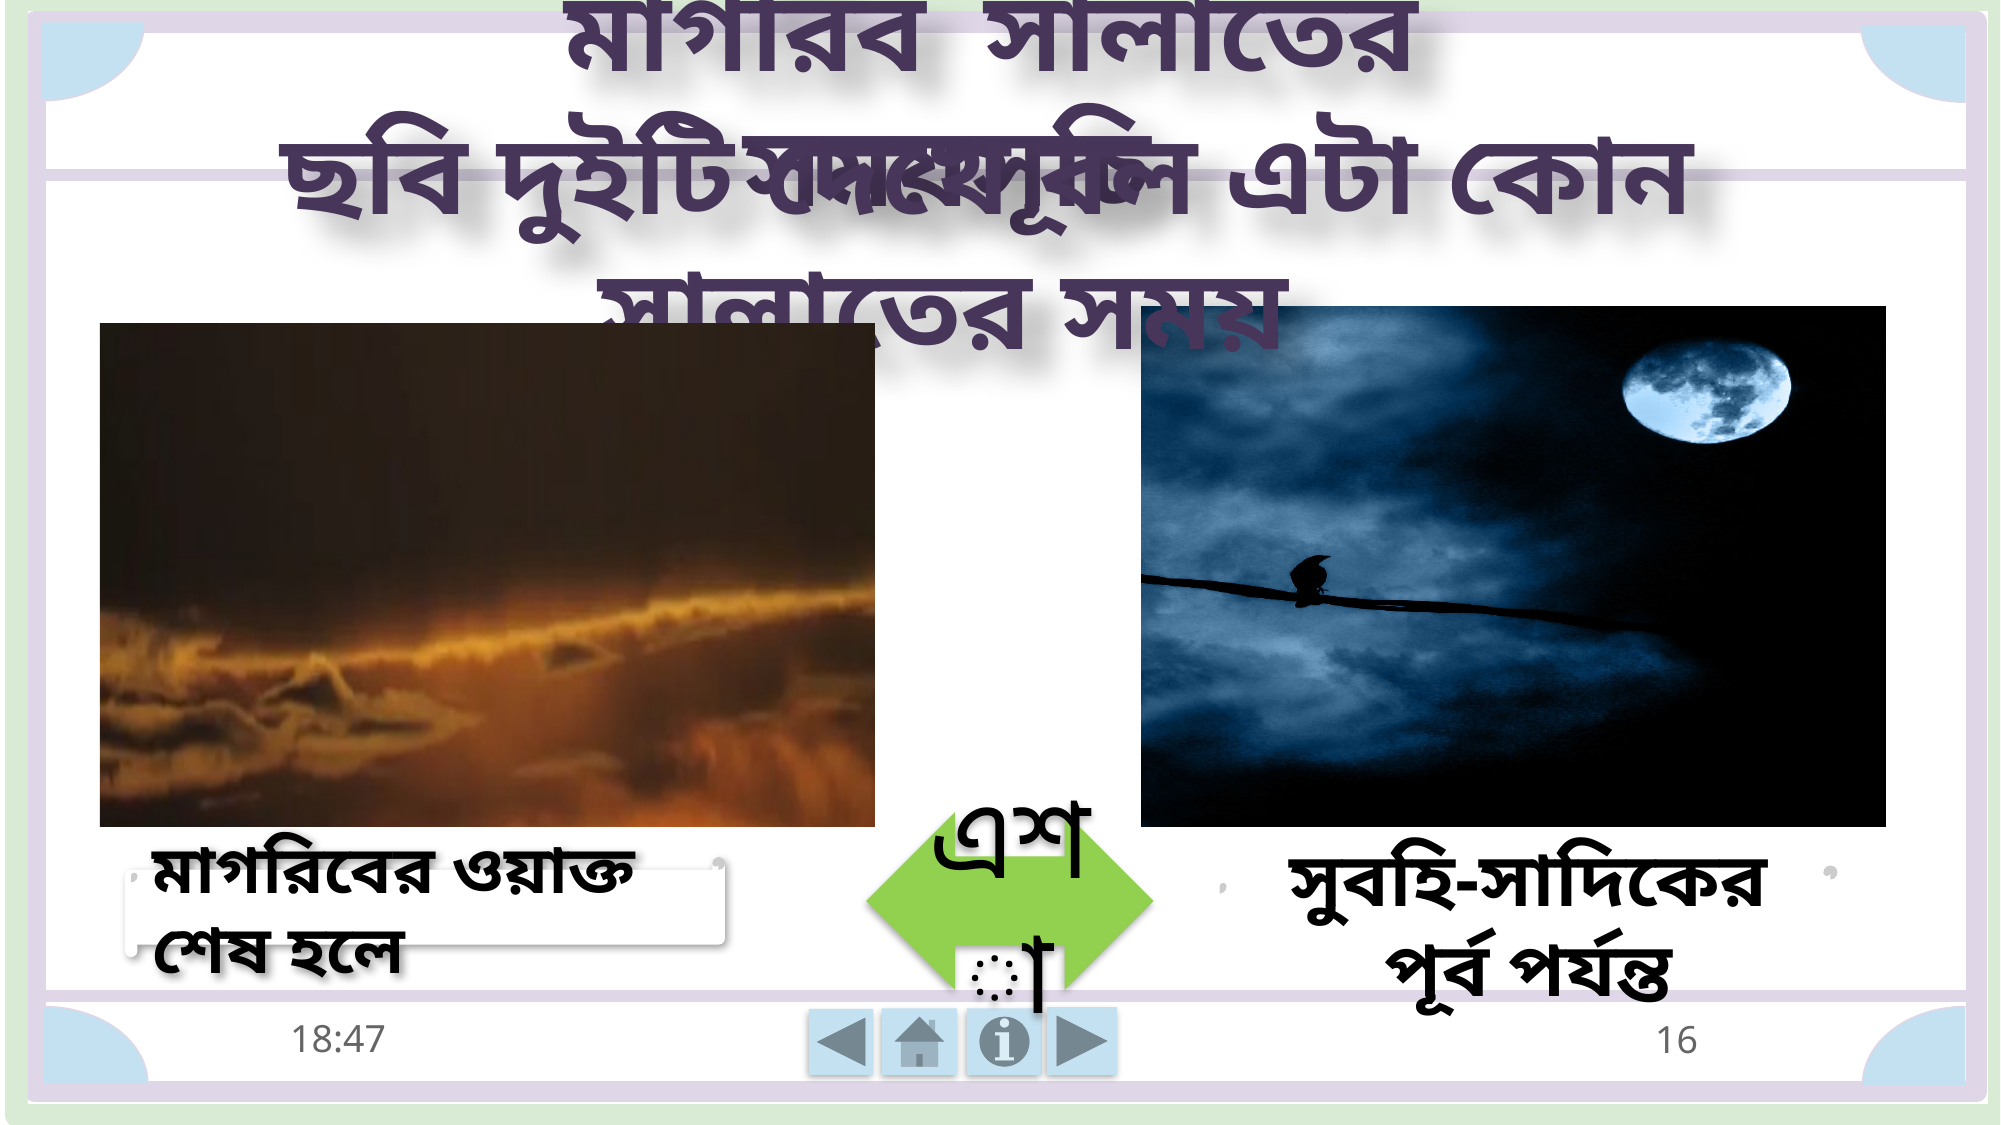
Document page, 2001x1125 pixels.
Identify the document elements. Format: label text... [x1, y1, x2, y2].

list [1141, 305, 1886, 827]
text_box ছবি দুইটি দেখে বল এটা কোন সালাতের সময় [99, 94, 1875, 380]
picture [99, 323, 876, 827]
text_box মাগরিবের ওয়াক্ত শেষ হলে [124, 856, 726, 958]
text_box মাগরিব সালাতের সময়সূচি [469, 0, 1514, 94]
text_box এশা [864, 810, 1156, 992]
text_box সুবহি-সাদিকের পূর্ব পর্যন্ত [1210, 863, 1840, 980]
